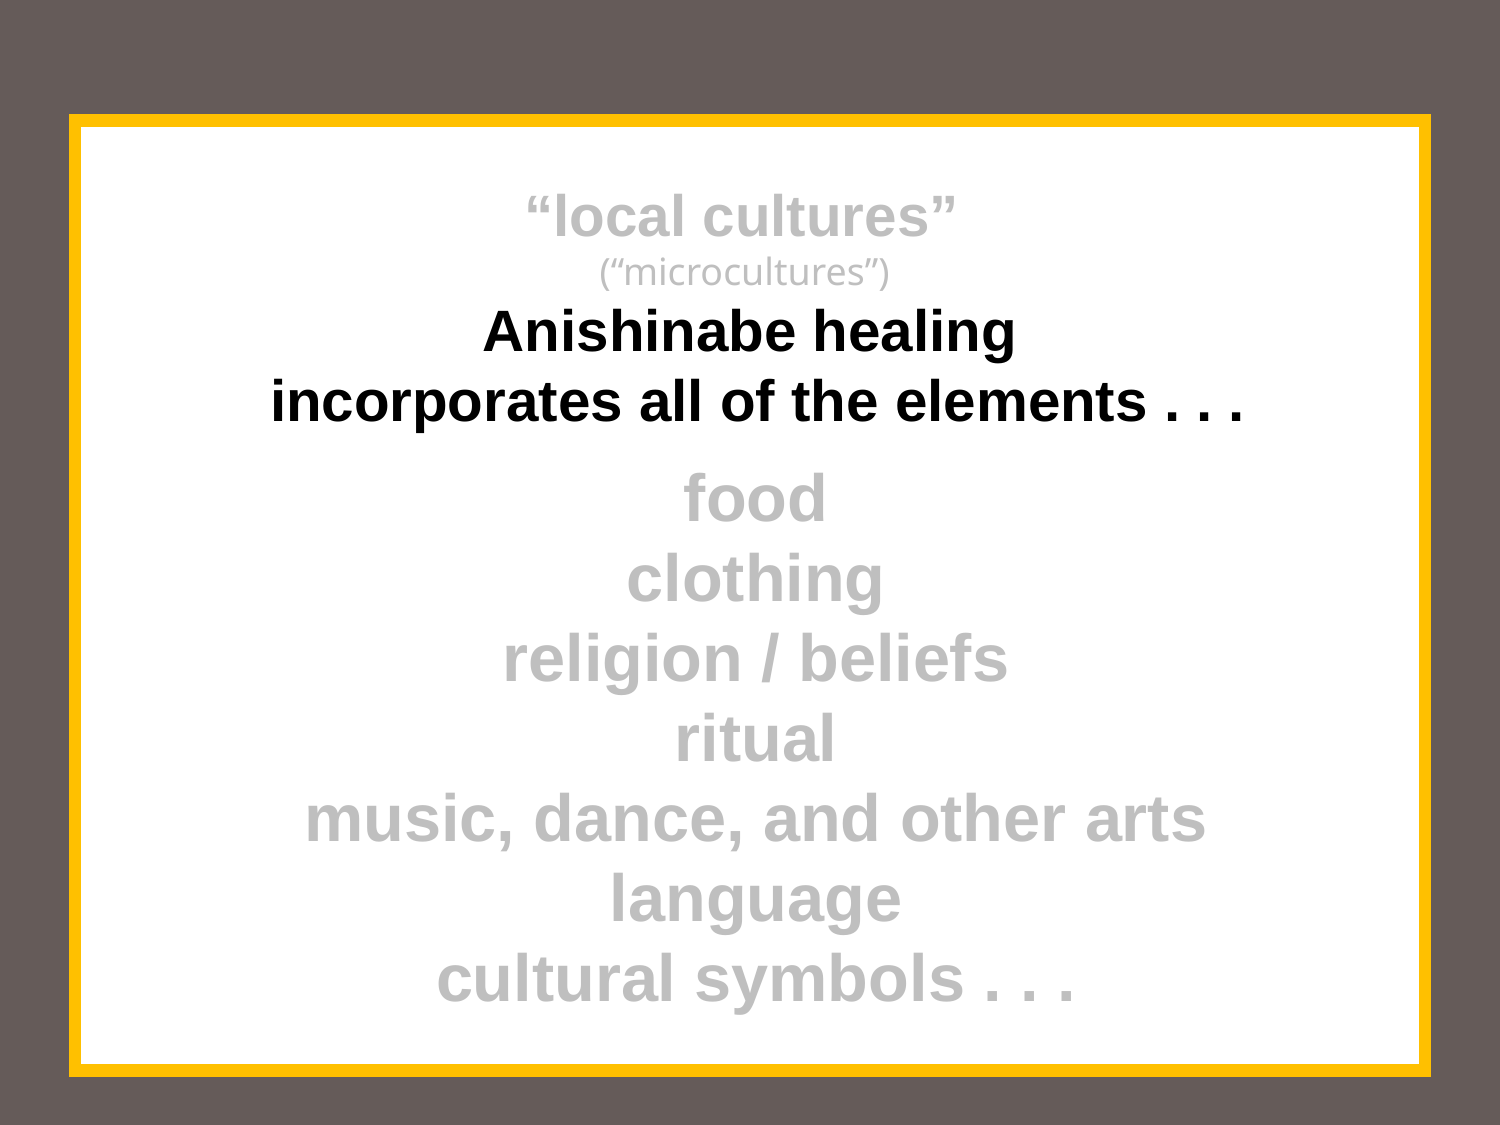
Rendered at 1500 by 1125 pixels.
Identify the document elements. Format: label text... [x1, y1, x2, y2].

text_box food clothing religion / beliefs ritual music, dance, and other arts language cultural symbols . . . [99, 417, 1413, 1125]
text_box “local cultures” (“microcultures”) Anishinabe healing incorporates all of the elements . . . [74, 120, 1425, 1071]
